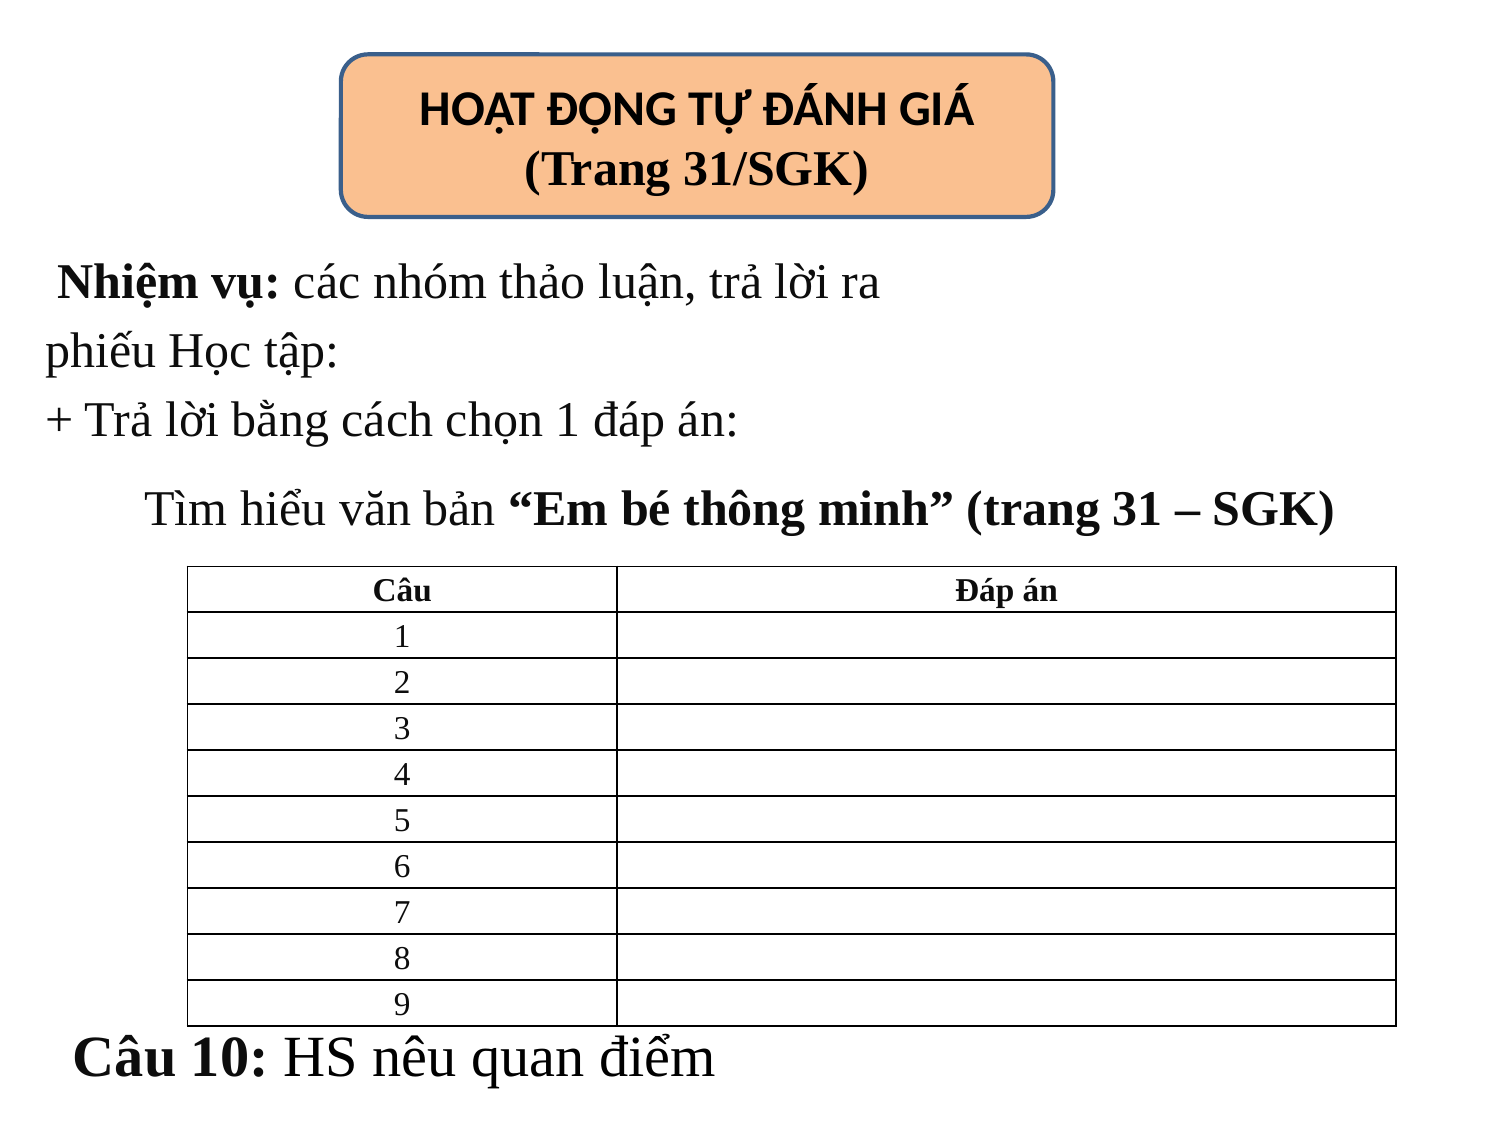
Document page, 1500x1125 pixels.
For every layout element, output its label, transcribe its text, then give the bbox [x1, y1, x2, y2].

text_box HOẠT ĐỘNG TỰ ĐÁNH GIÁ (Trang 31/SGK) [338, 52, 1056, 220]
text_box Tìm hiểu văn bản “Em bé thông minh” (trang 31 – SGK) [54, 459, 1396, 543]
table_cell [618, 751, 1395, 795]
table_cell [618, 613, 1395, 657]
table_header Câu [188, 567, 616, 611]
table_header Đáp án [618, 567, 1395, 611]
text_box Nhiệm vụ: các nhóm thảo luận, trả lời ra phiếu Học tập: + Trả lời bằng cách chọn 1 đáp án: [30, 231, 965, 454]
table_cell [618, 889, 1395, 933]
table_cell 8 [188, 935, 616, 979]
table_cell [618, 705, 1395, 749]
table_cell [618, 797, 1395, 841]
table_cell 7 [188, 889, 616, 933]
table_cell 3 [188, 705, 616, 749]
table_cell 5 [188, 797, 616, 841]
table_cell 9 [188, 981, 616, 1010]
table_cell [618, 935, 1395, 979]
table_cell 2 [188, 659, 616, 703]
table_cell [618, 981, 1395, 1025]
table_cell 4 [188, 751, 616, 795]
table_cell [618, 843, 1395, 887]
table_cell [618, 659, 1395, 703]
table_cell 6 [188, 843, 616, 887]
text_box Câu 10: HS nêu quan điểm [58, 1010, 731, 1096]
table_cell 1 [188, 613, 616, 657]
